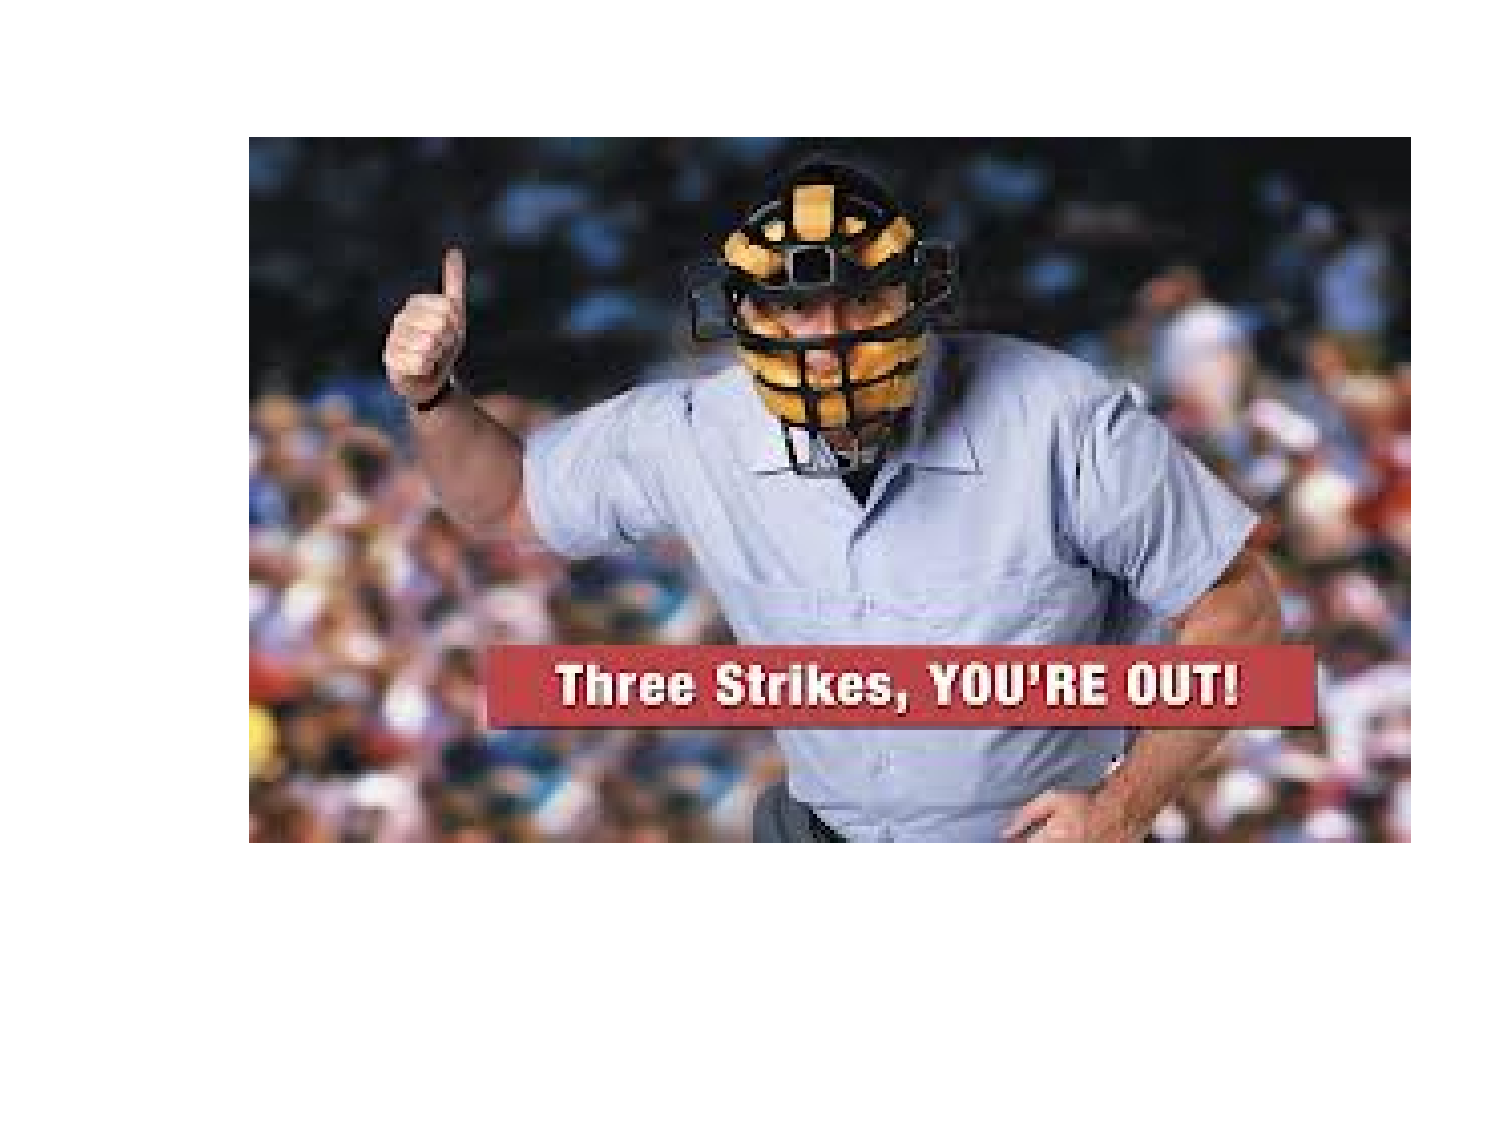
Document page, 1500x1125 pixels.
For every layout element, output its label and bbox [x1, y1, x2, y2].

picture [249, 137, 1411, 843]
